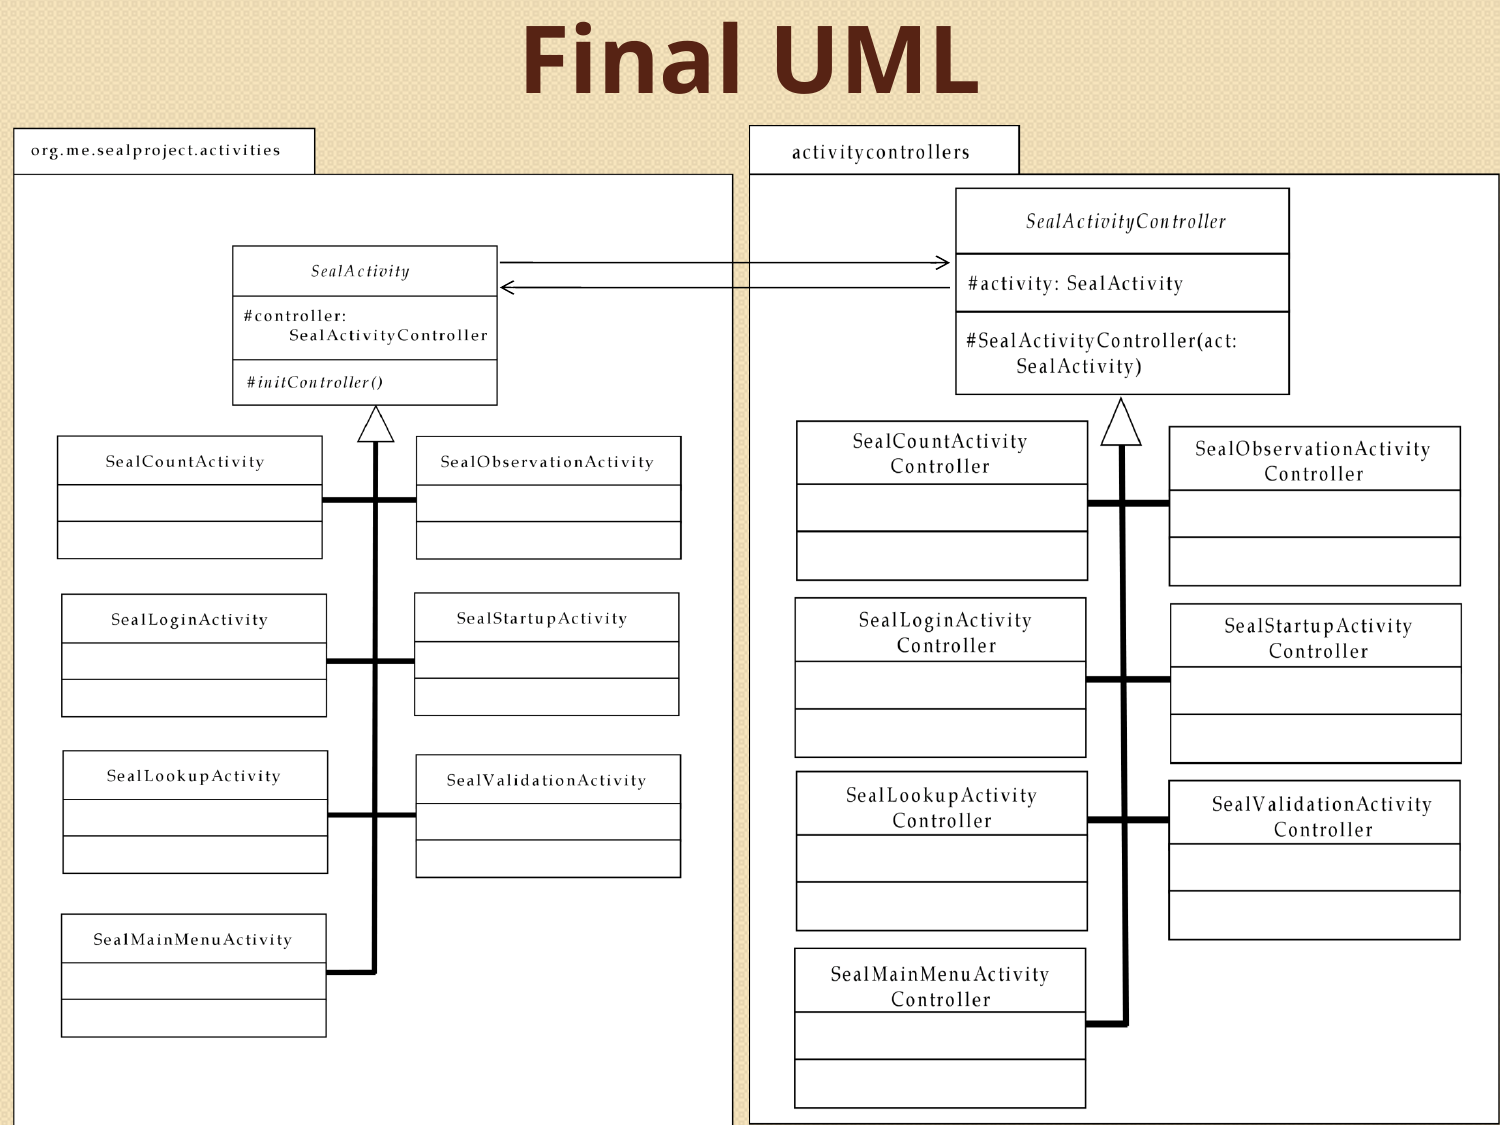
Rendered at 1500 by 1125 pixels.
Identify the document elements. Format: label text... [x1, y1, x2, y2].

title Final UML [75, 0, 1425, 121]
picture [0, 112, 1500, 1125]
